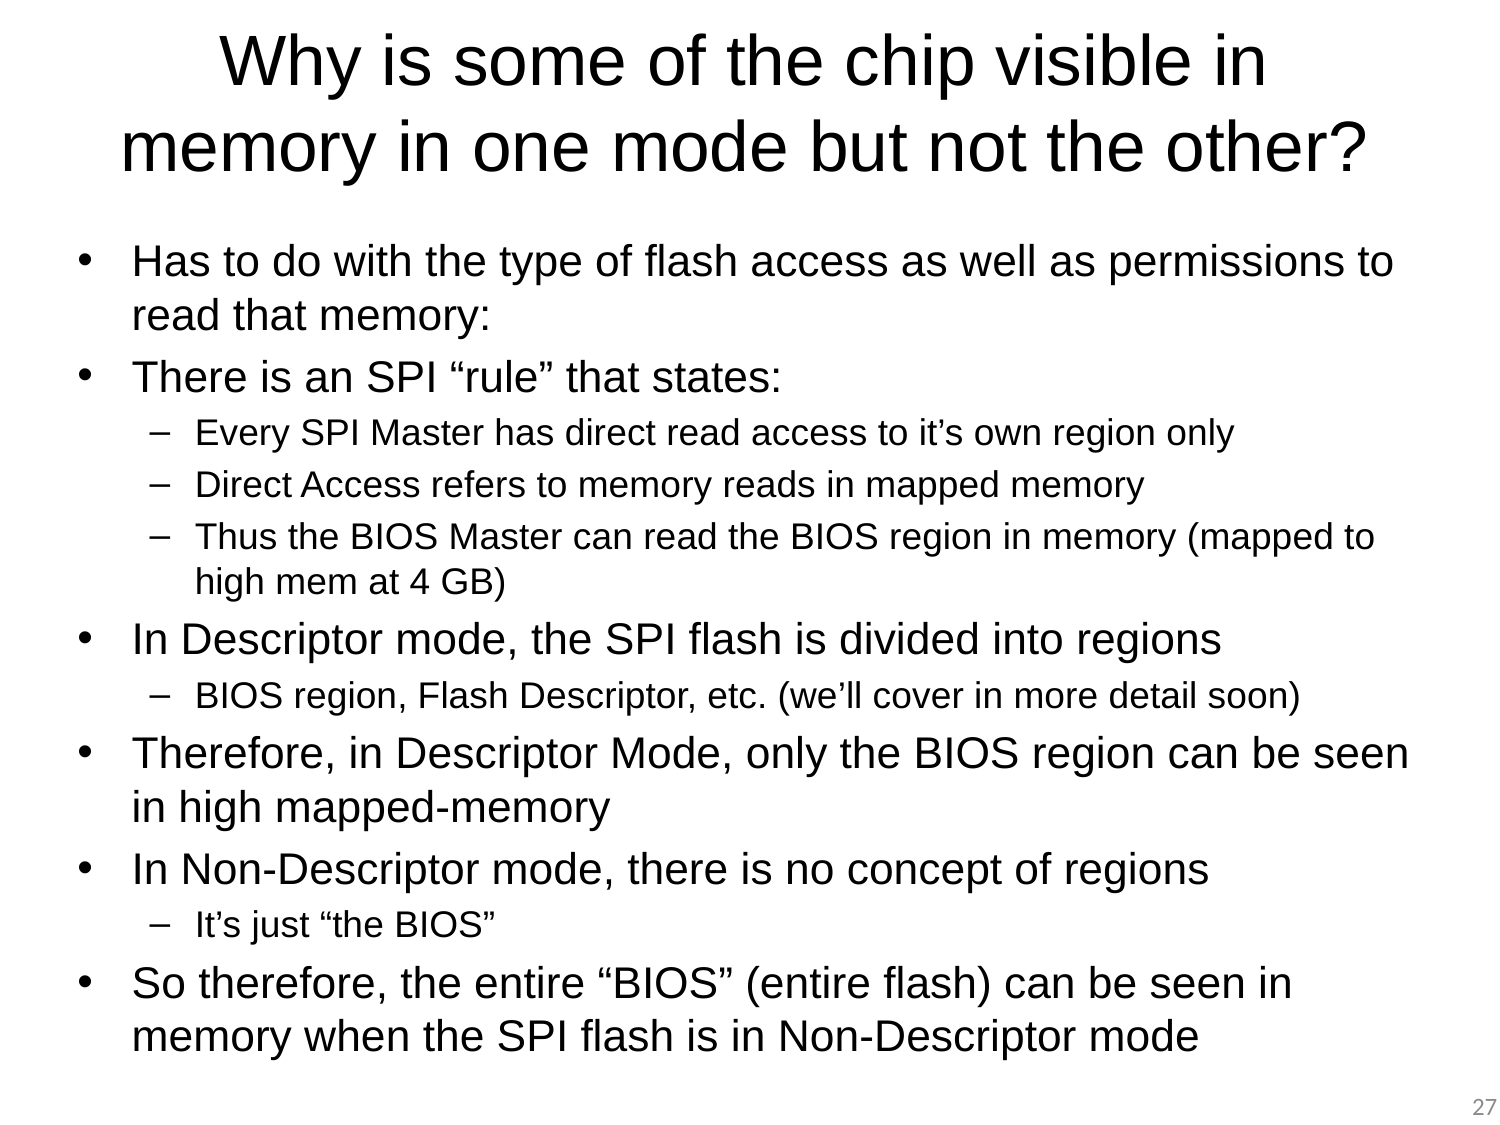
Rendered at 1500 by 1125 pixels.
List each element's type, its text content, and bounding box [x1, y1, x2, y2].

list Has to do with the type of flash access as well as permissions to read that memory: There is an SPI “rule” that states: Every SPI Master has direct read access to it’s own region only Direct Access refers to memory reads in mapped memory Thus the BIOS Master can read the BIOS region in memory (mapped to high mem at 4 GB) In Descriptor mode, the SPI flash is divided into regions BIOS region, Flash Descriptor, etc. (we’ll cover in more detail soon) Therefore, in Descriptor Mode, only the BIOS region can be seen in high mapped-memory In Non-Descriptor mode, there is no concept of regions It’s just “the BIOS” So therefore, the entire “BIOS” (entire flash) can be seen in memory when the SPI flash is in Non-Descriptor mode [62, 224, 1463, 1075]
slide_number 27 [1162, 1074, 1500, 1125]
title Why is some of the chip visible in memory in one mode but not the other? [69, 6, 1420, 194]
